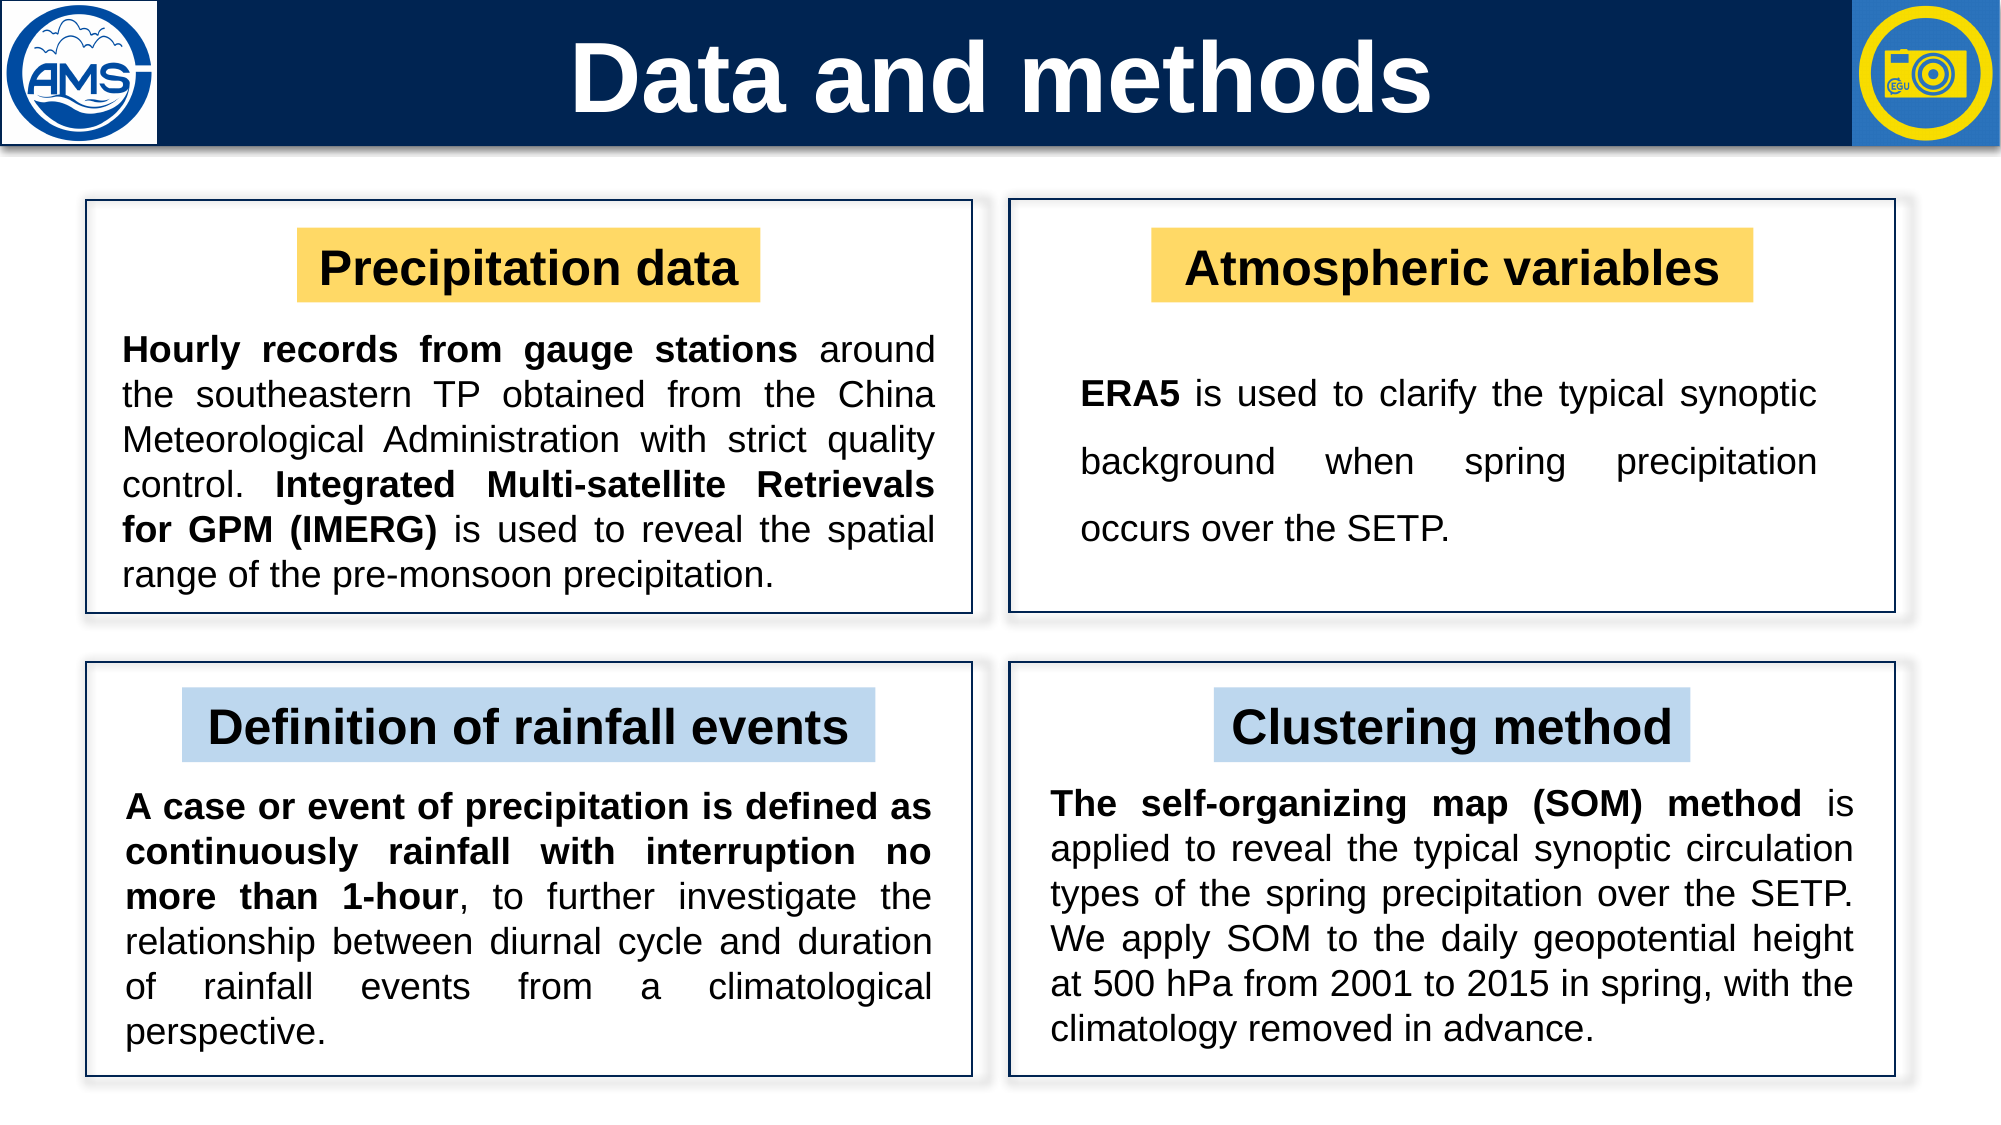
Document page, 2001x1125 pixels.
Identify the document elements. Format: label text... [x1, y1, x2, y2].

text_box [85, 199, 973, 614]
text_box [85, 661, 973, 1077]
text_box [1009, 198, 1896, 613]
text_box [1008, 661, 1896, 1077]
text_box Data and methods [152, 1, 1852, 145]
picture [2, 1, 160, 147]
picture [1852, 0, 2000, 146]
